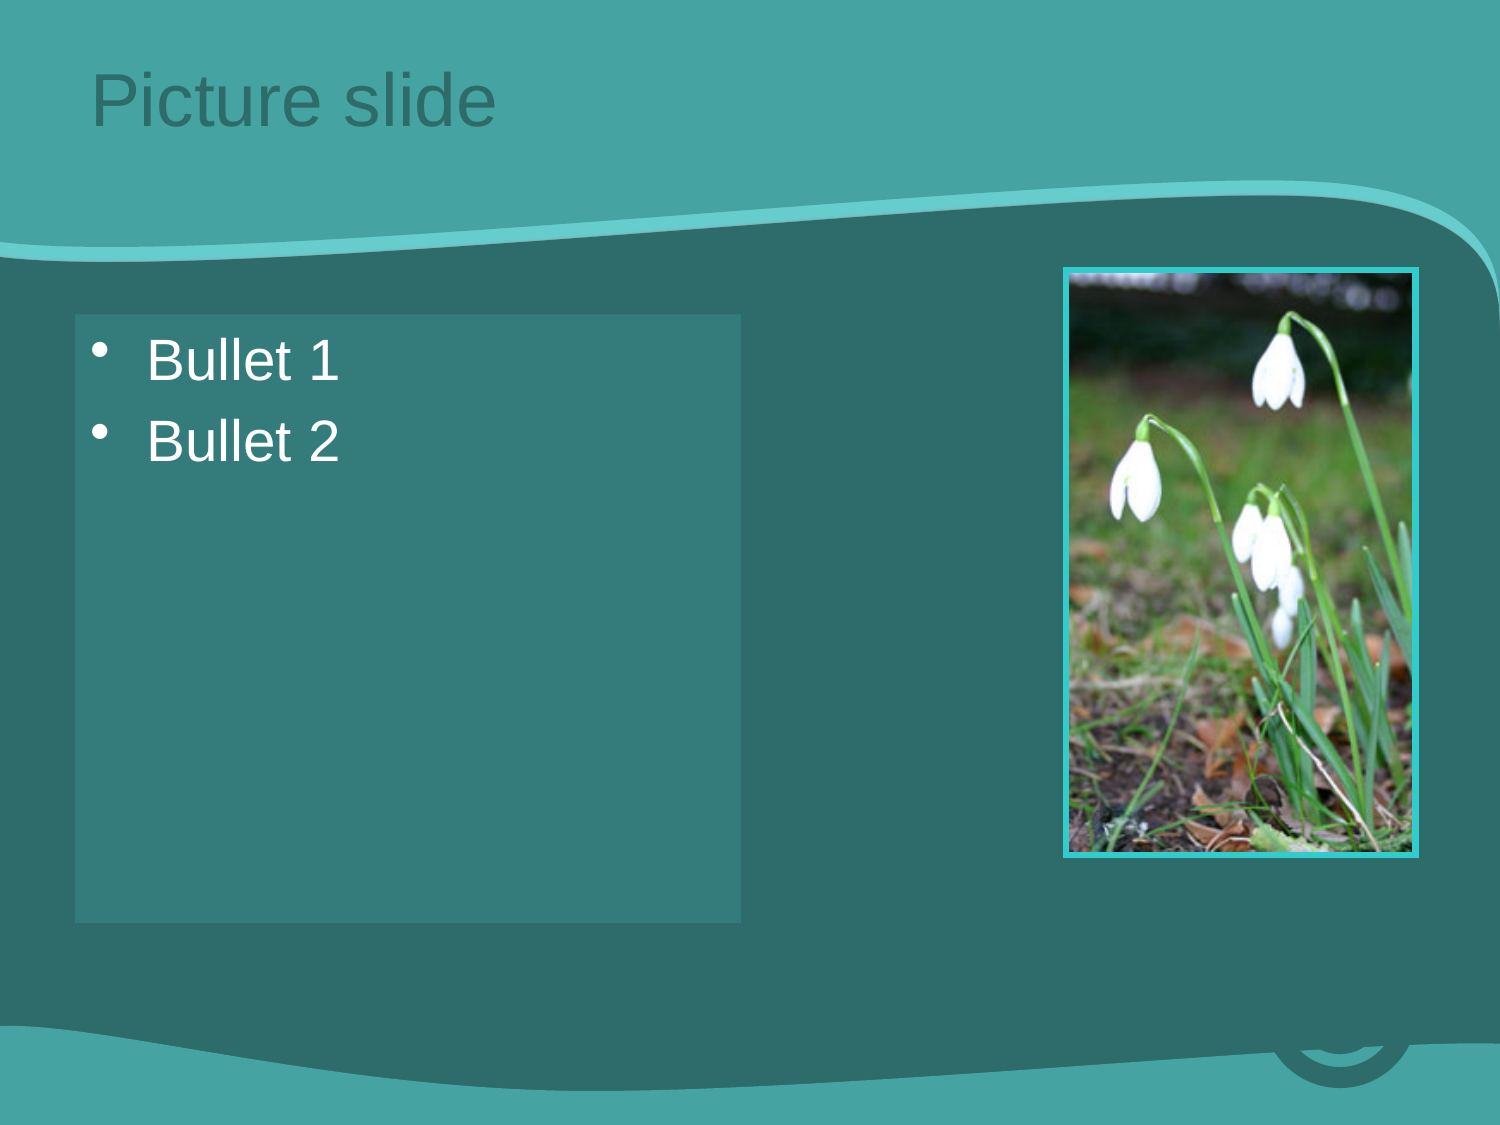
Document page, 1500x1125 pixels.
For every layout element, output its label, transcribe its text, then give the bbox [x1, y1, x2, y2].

picture [1068, 272, 1413, 852]
title Picture slide [75, 31, 1406, 161]
list Bullet 1 Bullet 2 [75, 314, 741, 923]
